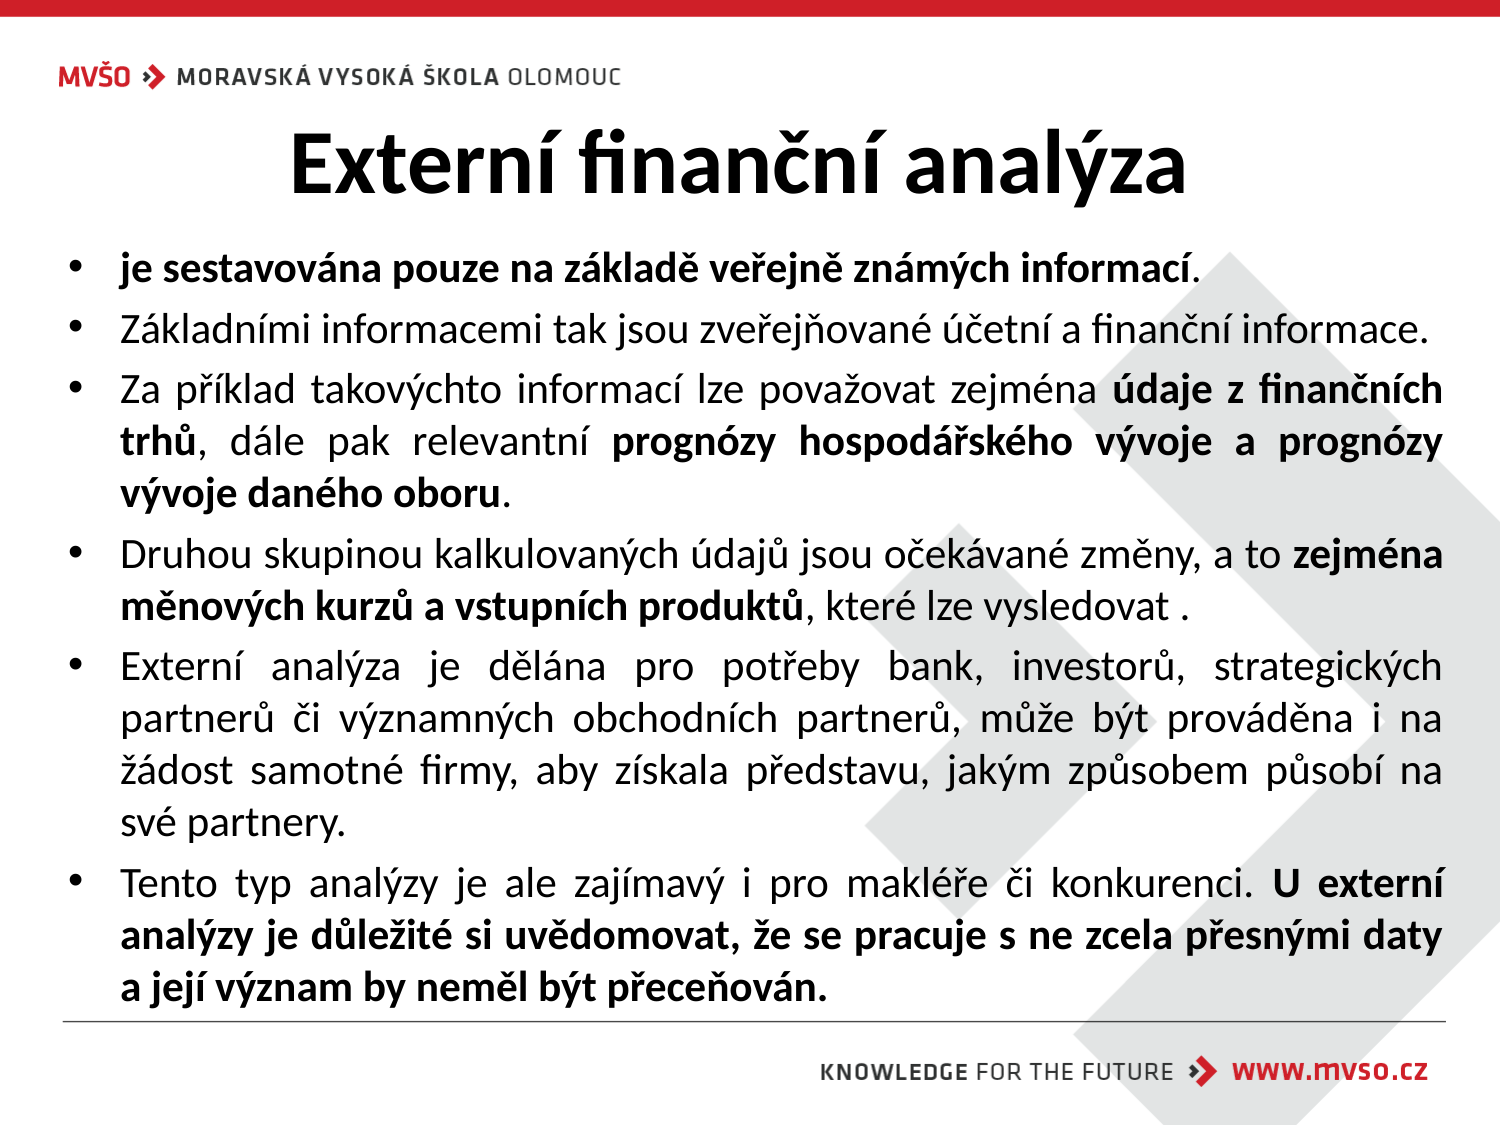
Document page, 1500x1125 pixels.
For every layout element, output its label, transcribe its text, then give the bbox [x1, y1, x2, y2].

list je sestavována pouze na základě veřejně známých informací. Základními informacemi tak jsou zveřejňované účetní a finanční informace. Za příklad takovýchto informací lze považovat zejména údaje z finančních trhů, dále pak relevantní prognózy hospodářského vývoje a prognózy vývoje daného oboru. Druhou skupinou kalkulovaných údajů jsou očekávané změny, a to zejména měnových kurzů a vstupních produktů, které lze vysledovat . Externí analýza je dělána pro potřeby bank, investorů, strategických partnerů či významných obchodních partnerů, může být prováděna i na žádost samotné firmy, aby získala představu, jakým způsobem působí na své partnery. Tento typ analýzy je ale zajímavý i pro makléře či konkurenci. U externí analýzy je důležité si uvědomovat, že se pracuje s ne zcela přesnými daty a její význam by neměl být přeceňován. [53, 231, 1459, 1083]
picture [0, 0, 1500, 1125]
title Externí finanční analýza [75, 58, 1425, 231]
